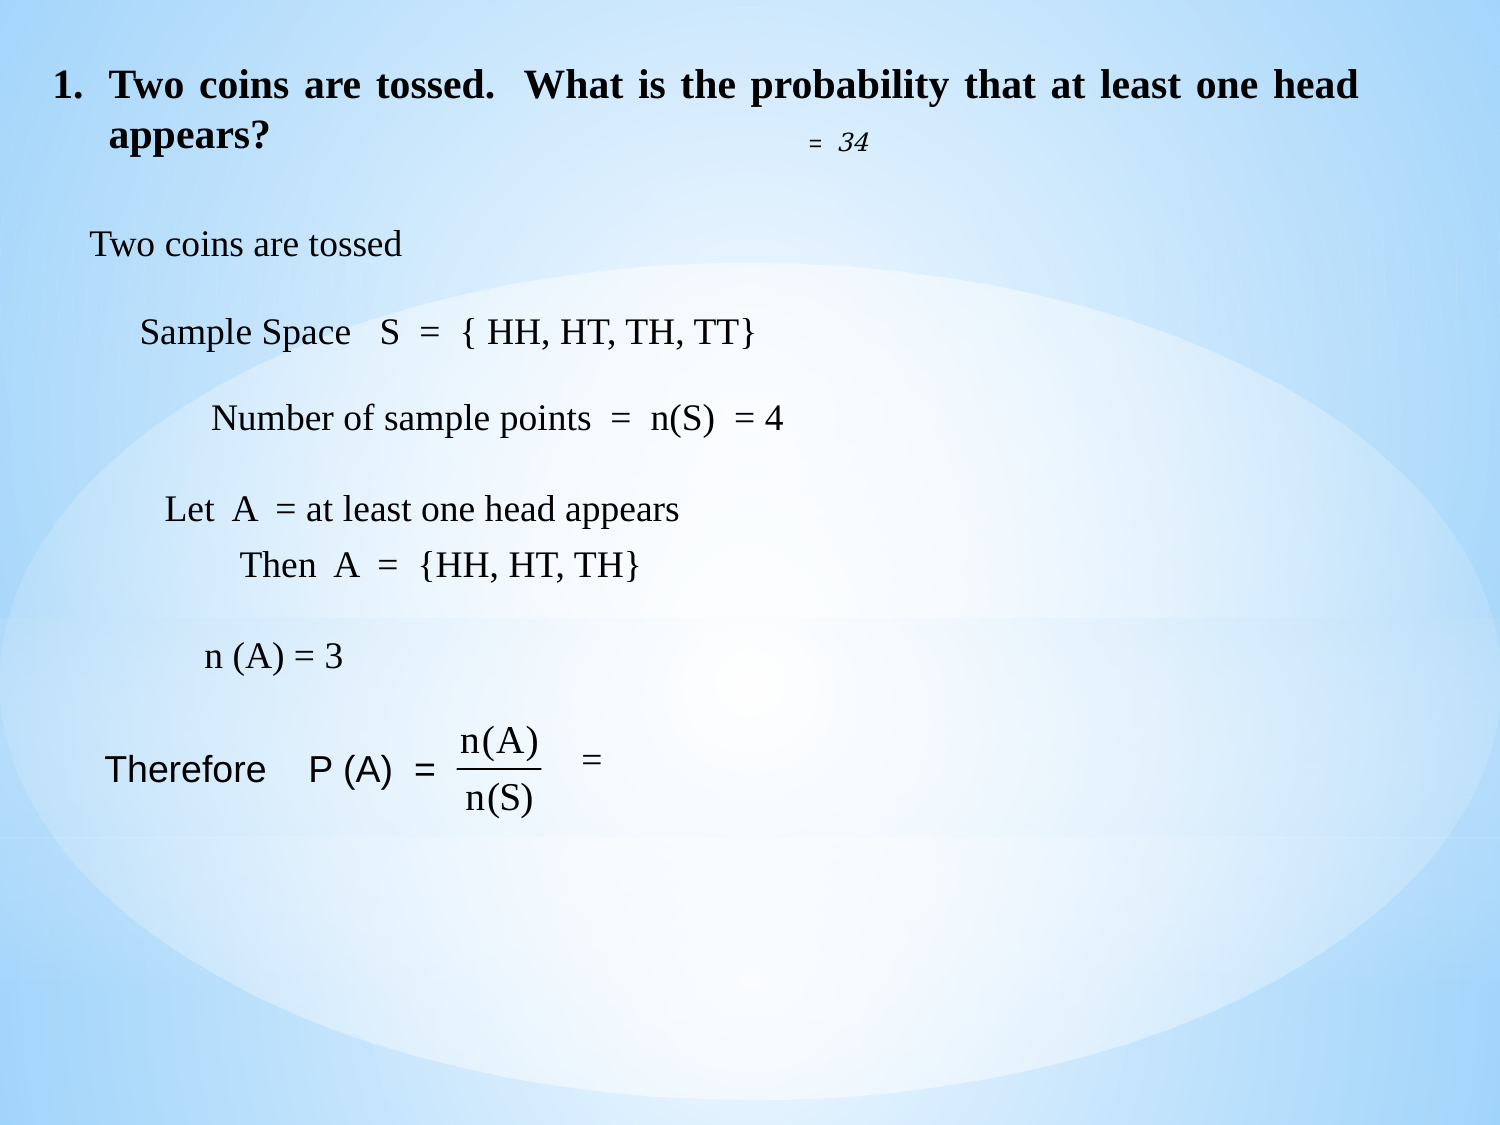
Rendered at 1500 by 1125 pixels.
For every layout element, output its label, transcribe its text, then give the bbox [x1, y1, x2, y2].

text_box Two coins are tossed. What is the probability that at least one head appears? [37, 49, 1375, 210]
text_box Number of sample points = n(S) = 4 [158, 385, 1147, 446]
text_box = 34 [780, 119, 884, 165]
text_box Therefore P (A) = [89, 737, 443, 798]
text_box Then A = {HH, HT, TH} [187, 532, 1125, 592]
text_box Sample Space S = { HH, HT, TH, TT} [87, 299, 1125, 360]
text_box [449, 714, 551, 830]
text_box Two coins are tossed [37, 211, 1116, 272]
text_box n (A) = 3 [152, 623, 903, 684]
text_box Let A = at least one head appears [112, 476, 1125, 537]
